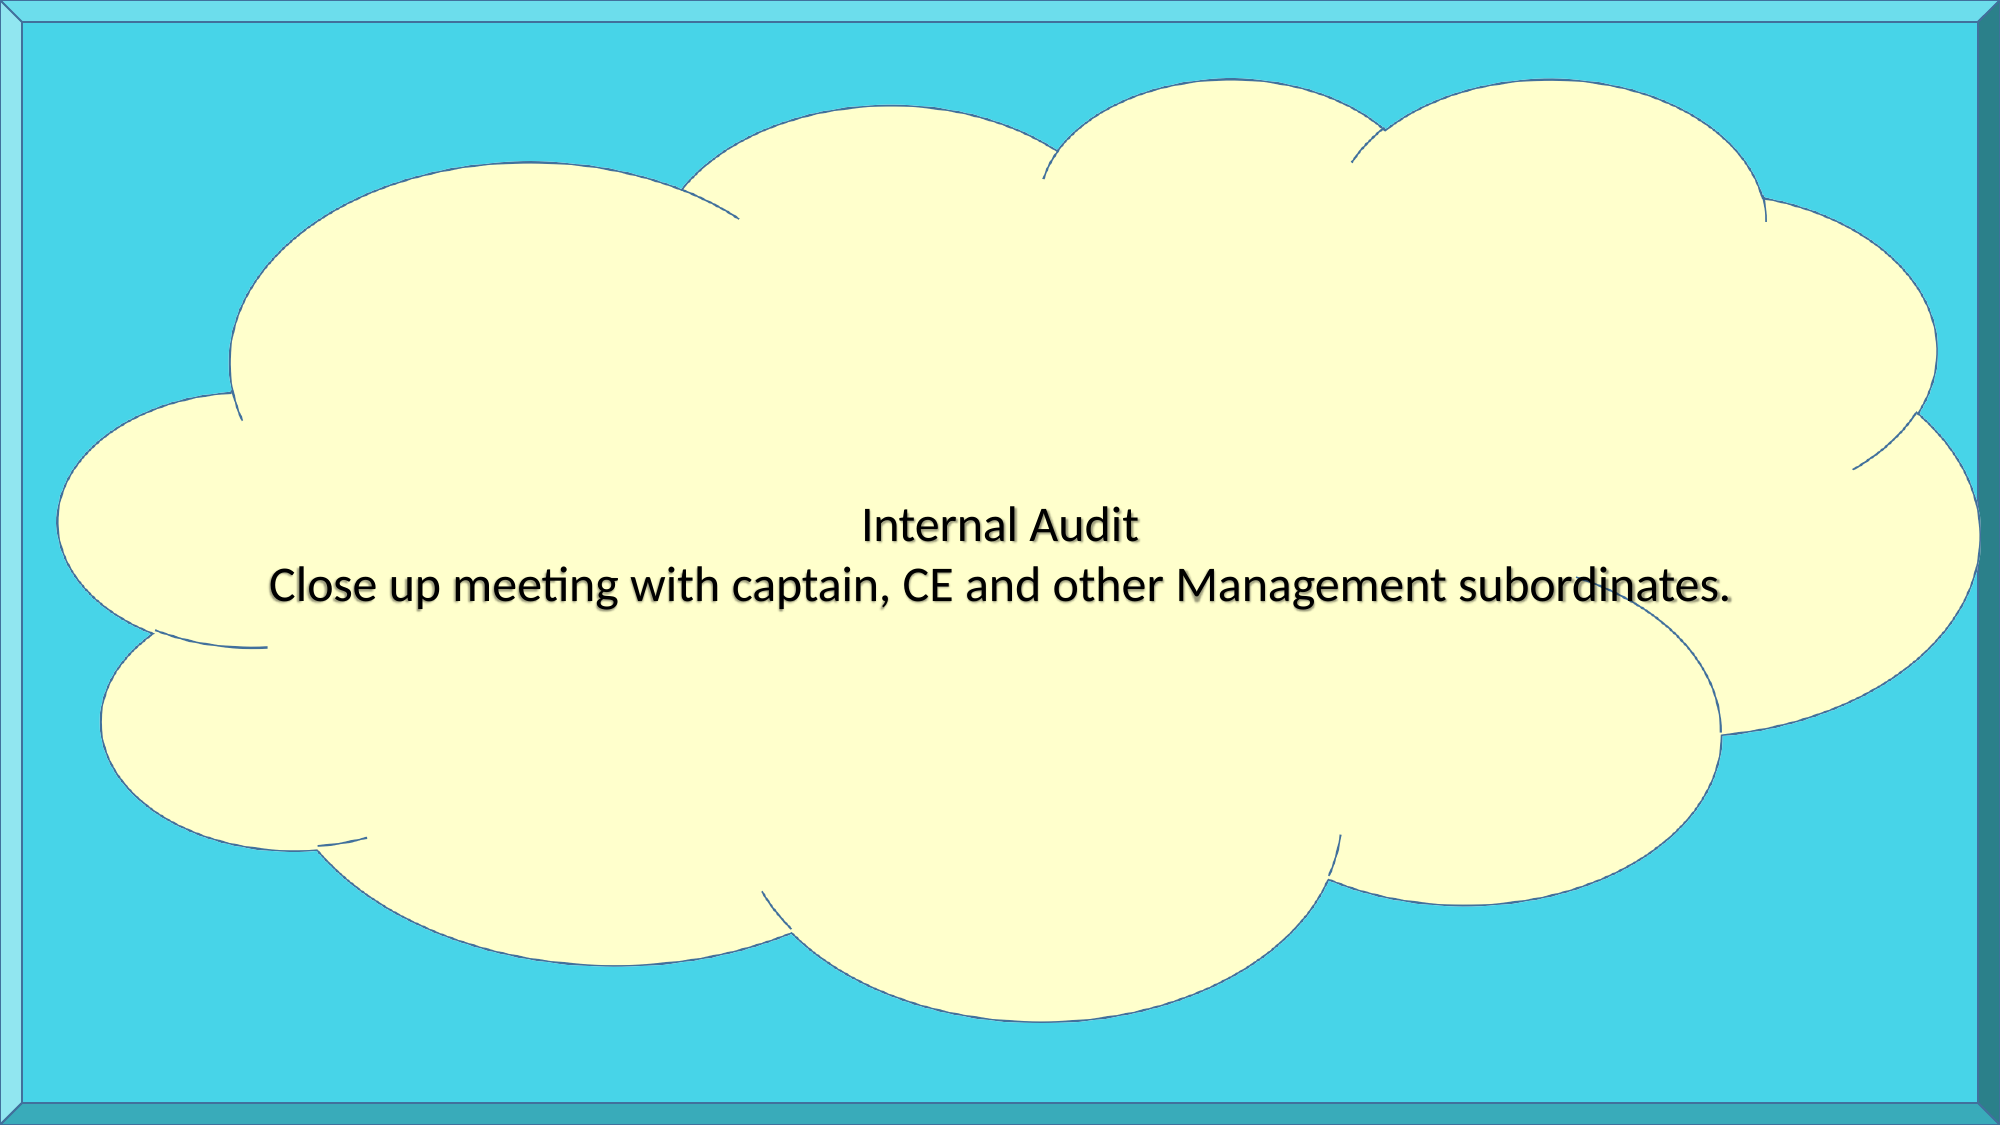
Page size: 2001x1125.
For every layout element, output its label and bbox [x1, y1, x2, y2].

text_box [0, 0, 2000, 1125]
text_box [56, 78, 1981, 1023]
